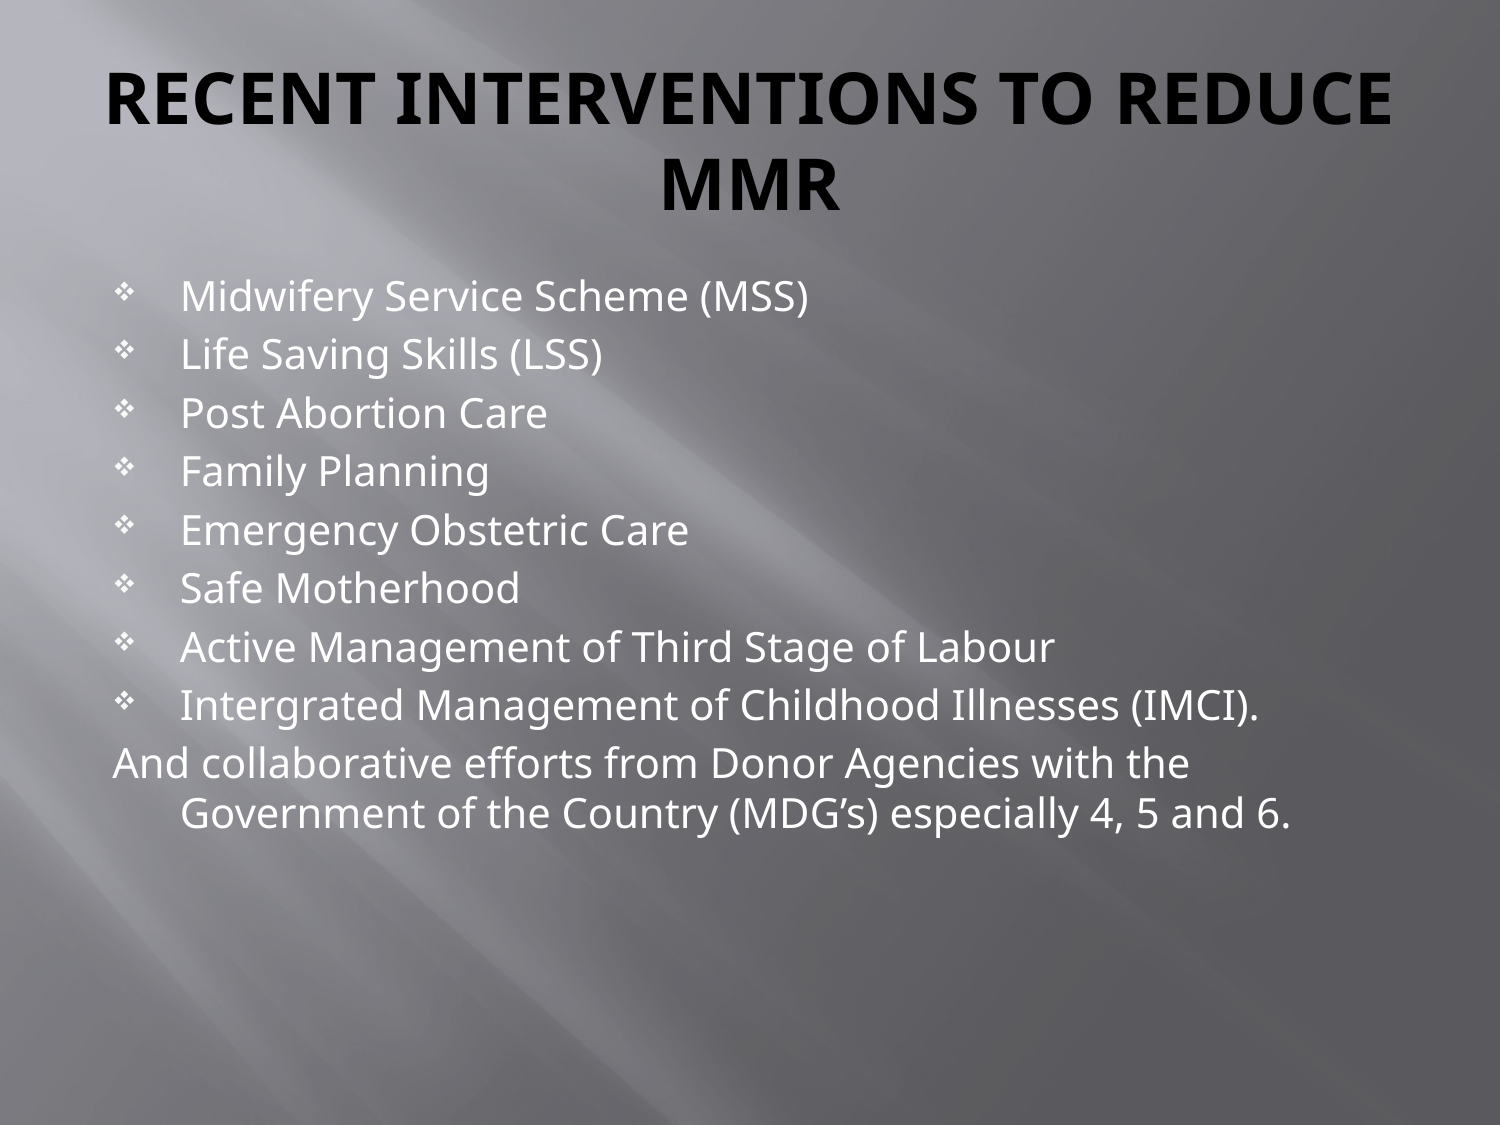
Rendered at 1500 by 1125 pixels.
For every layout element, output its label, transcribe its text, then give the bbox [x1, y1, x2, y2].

title RECENT INTERVENTIONS TO REDUCE MMR [75, 45, 1425, 233]
list Midwifery Service Scheme (MSS) Life Saving Skills (LSS) Post Abortion Care Family Planning Emergency Obstetric Care Safe Motherhood Active Management of Third Stage of Labour Intergrated Management of Childhood Illnesses (IMCI). And collaborative efforts from Donor Agencies with the Government of the Country (MDG’s) especially 4, 5 and 6. [75, 262, 1425, 1035]
